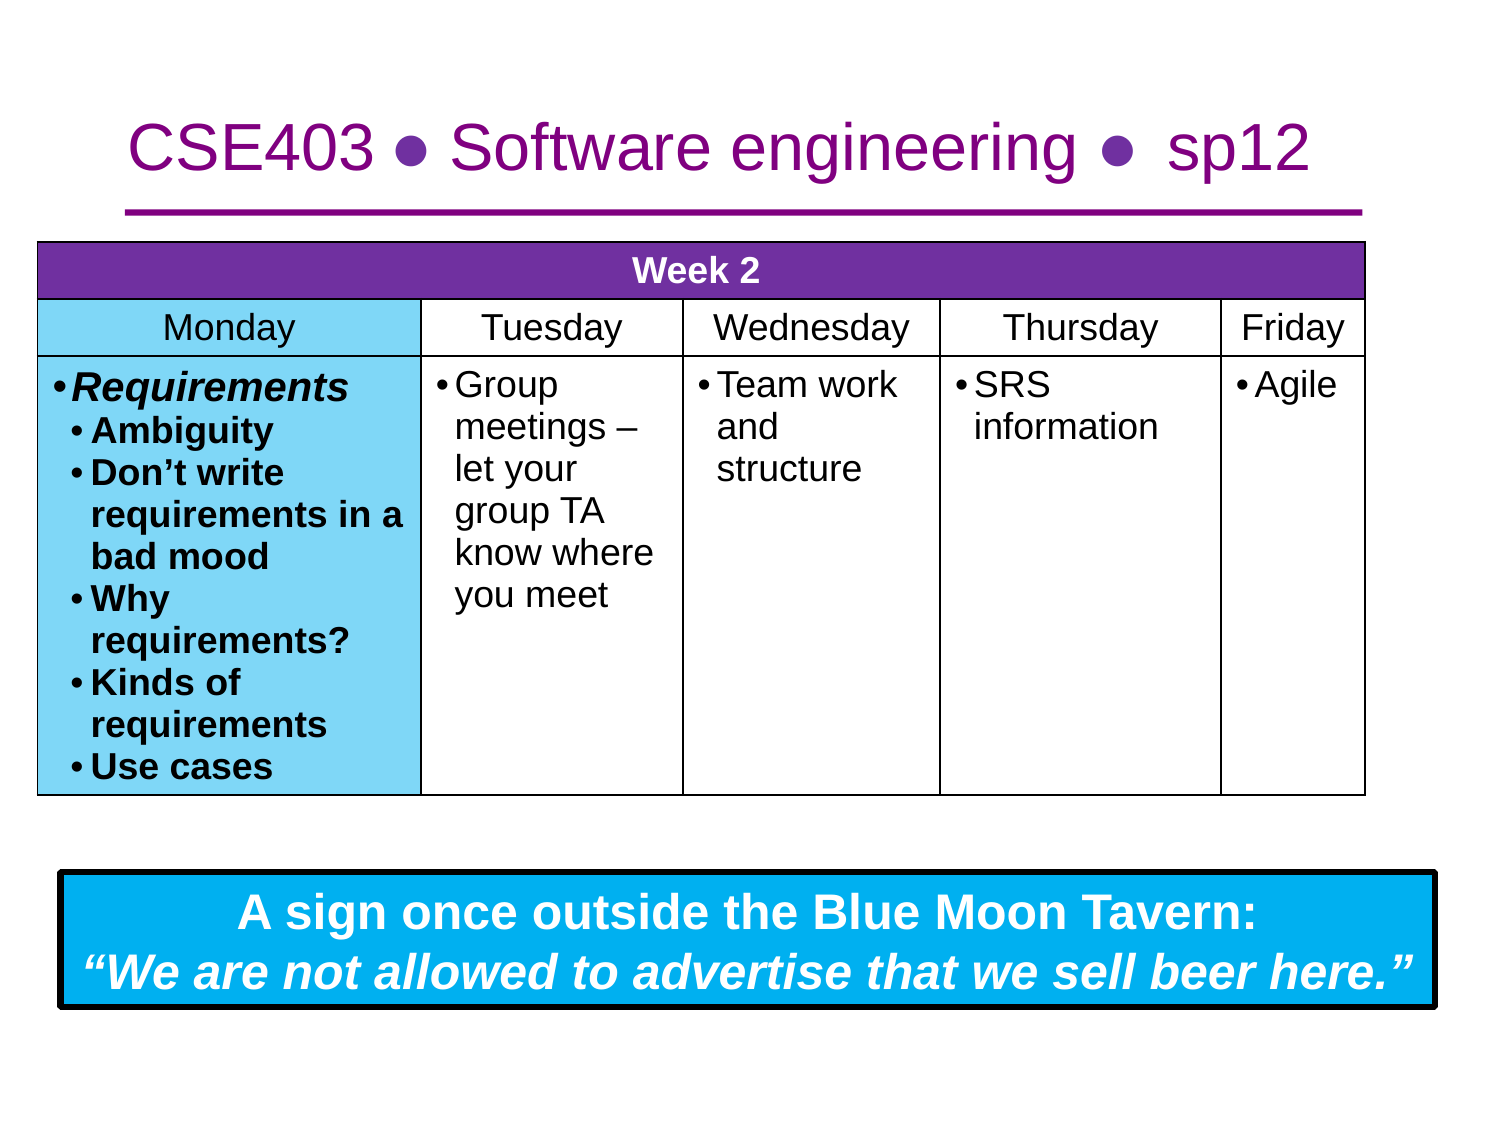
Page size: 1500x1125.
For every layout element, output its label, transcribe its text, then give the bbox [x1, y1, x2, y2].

table_cell Monday [38, 300, 420, 355]
table_cell Requirements Ambiguity Don’t write requirements in a bad mood Why requirements? Kinds of requirements Use cases [38, 357, 420, 794]
table_cell Team work and structure [684, 357, 939, 794]
table_cell Wednesday [684, 300, 939, 355]
table_cell SRS information [941, 357, 1220, 794]
title CSE403 ● Software engineering ● sp12 [112, 49, 1388, 238]
table_cell Tuesday [422, 300, 682, 355]
text_box A sign once outside the Blue Moon Tavern: “We are not allowed to advertise that we sell beer here.” [60, 872, 1436, 1007]
table_header Week 2 [38, 243, 1364, 298]
table_cell Friday [1222, 300, 1364, 355]
table_cell Agile [1222, 357, 1364, 794]
table_cell Thursday [941, 300, 1220, 355]
table_cell Group meetings – let your group TA know where you meet [422, 357, 682, 794]
